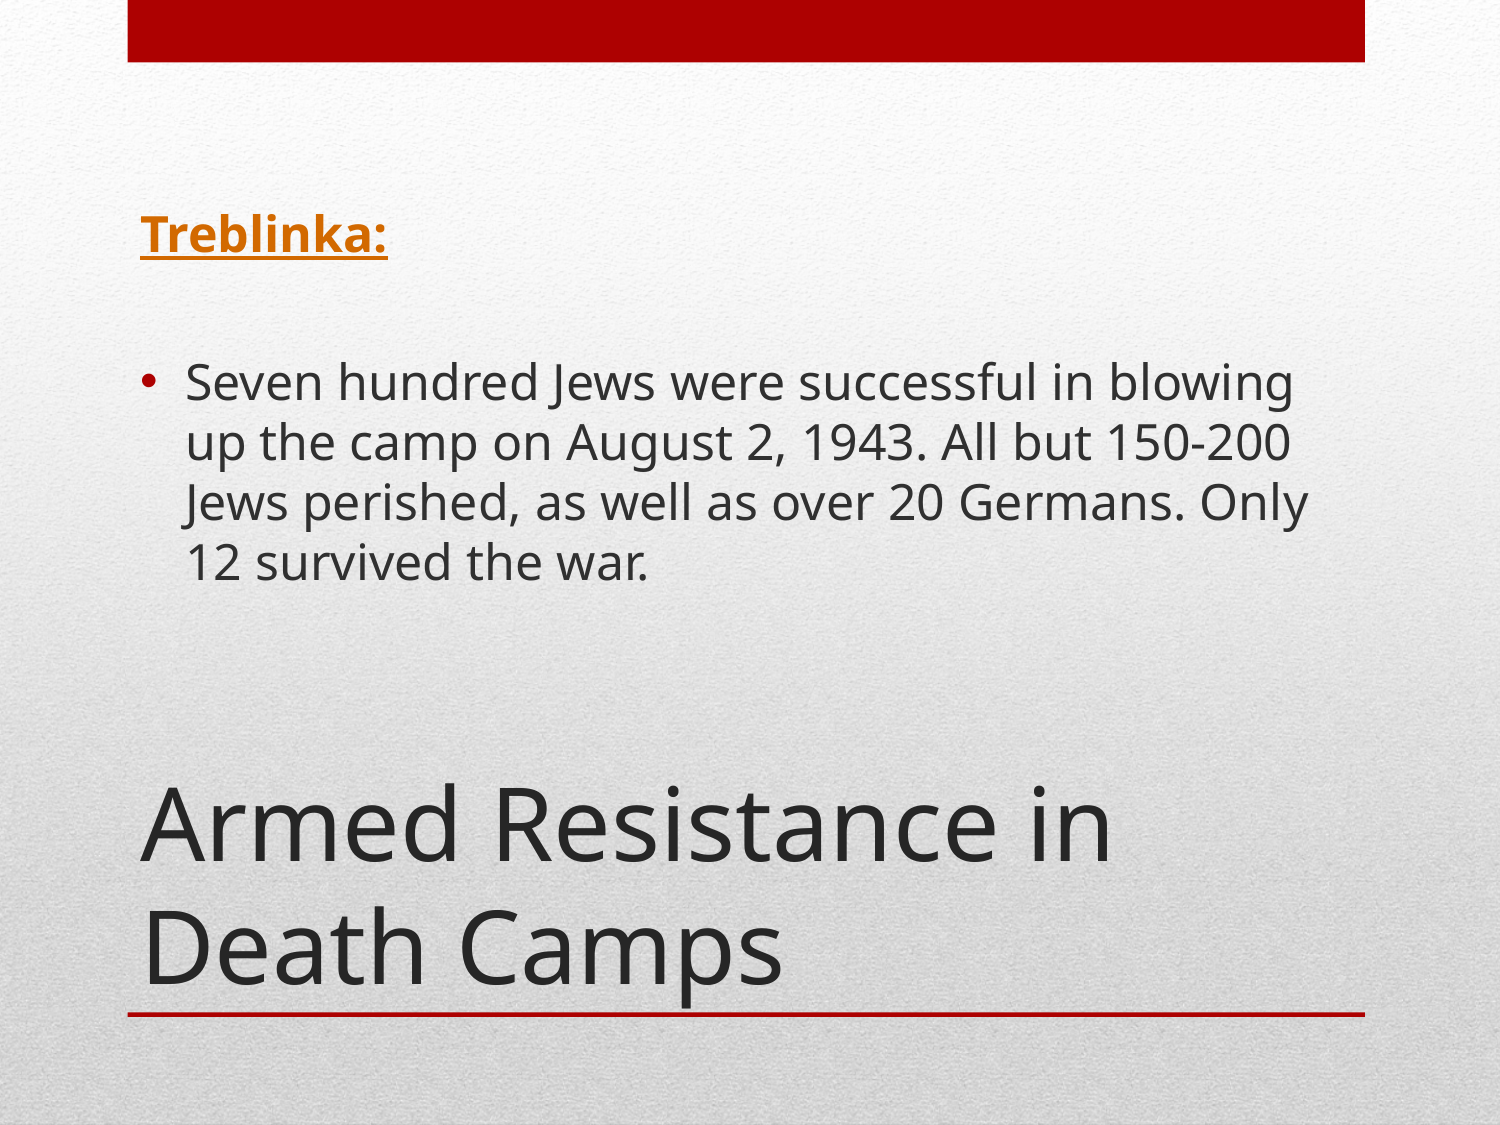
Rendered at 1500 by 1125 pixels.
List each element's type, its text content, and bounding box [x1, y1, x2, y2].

list Treblinka: Seven hundred Jews were successful in blowing up the camp on August 2, 1943. All but 150-200 Jews perished, as well as over 20 Germans. Only 12 survived the war. [125, 112, 1363, 750]
title Armed Resistance in Death Camps [125, 750, 1238, 1013]
